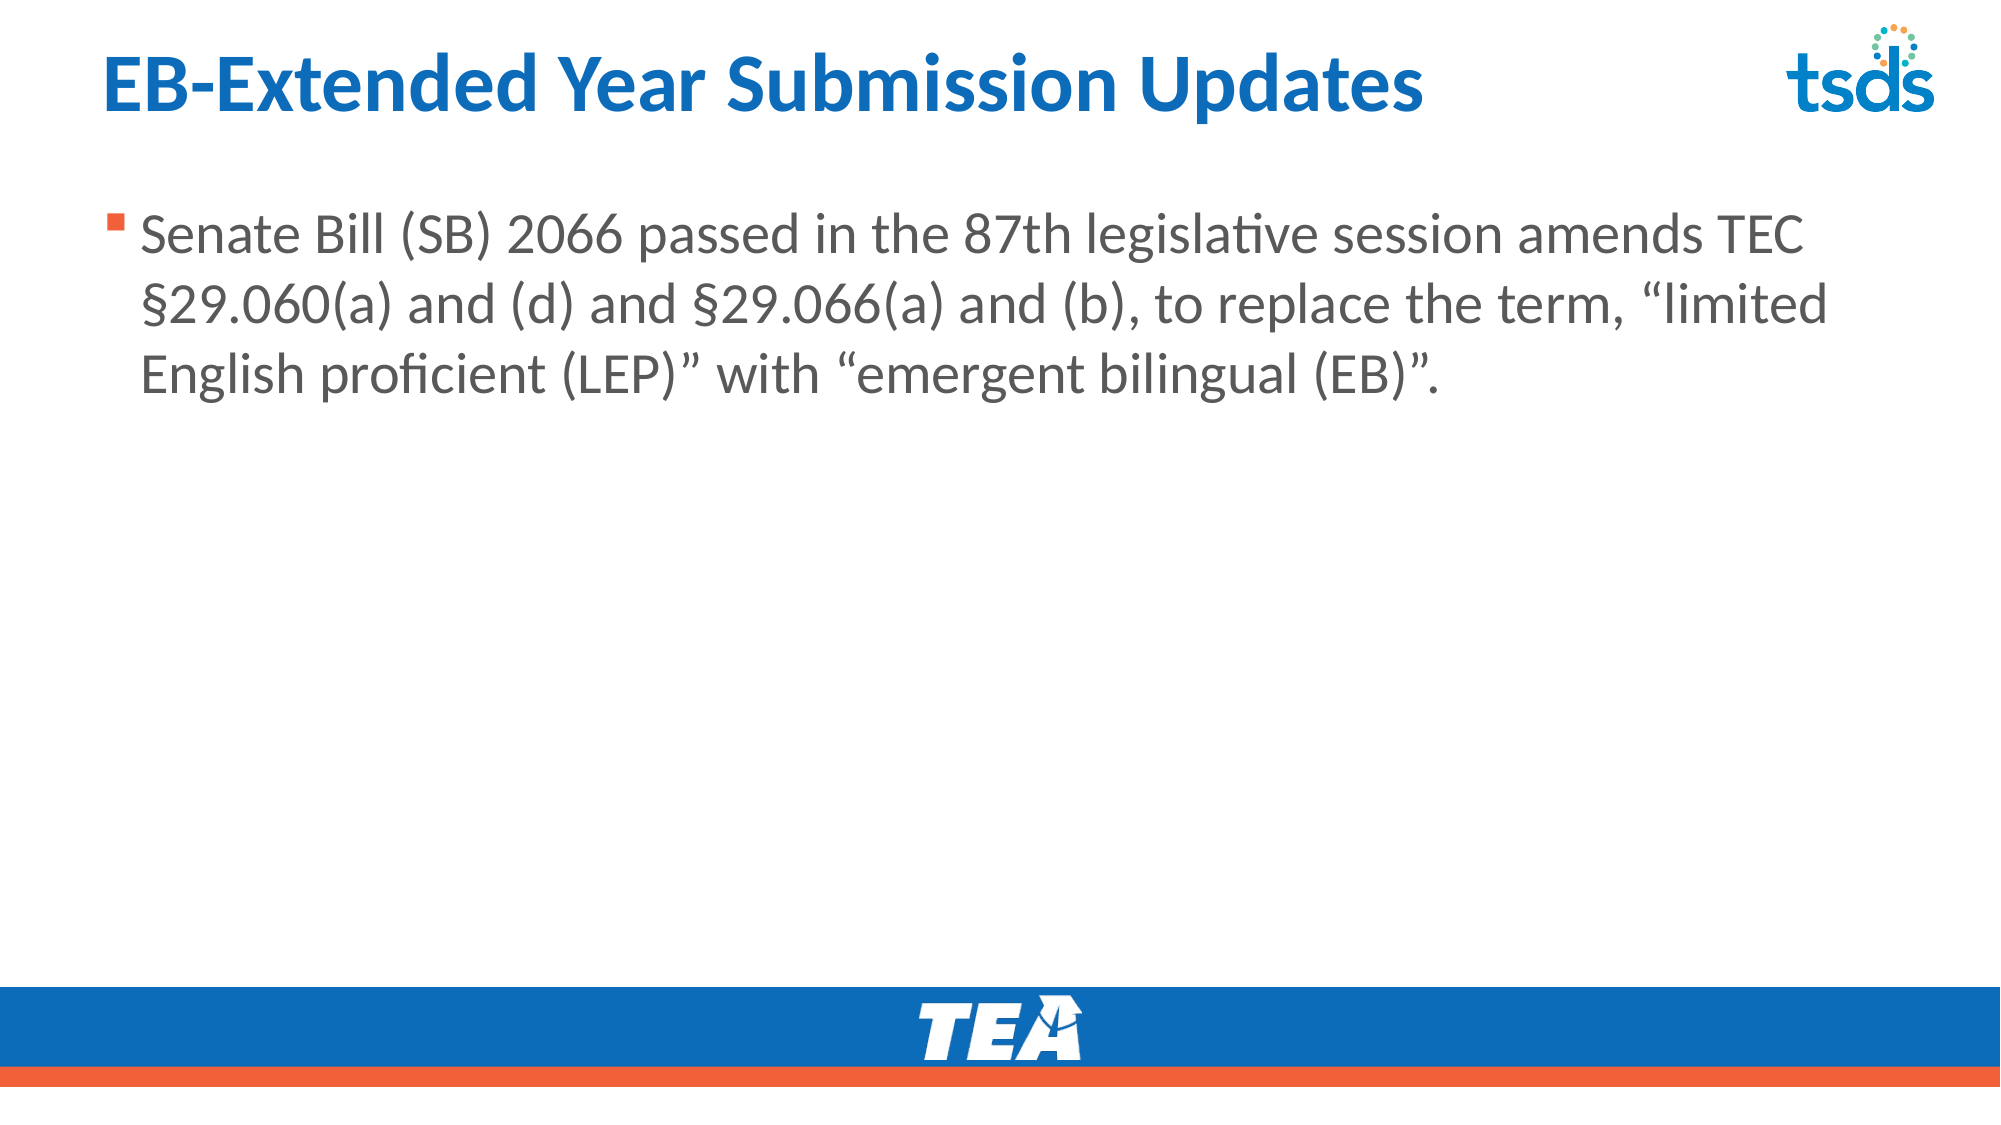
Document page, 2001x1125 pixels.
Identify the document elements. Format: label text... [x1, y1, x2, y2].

text_box Senate Bill (SB) 2066 passed in the 87th legislative session amends TEC §29.060(a) and (d) and §29.066(a) and (b), to replace the term, “limited English proficient (LEP)” with “emergent bilingual (EB)”. [87, 187, 1913, 902]
picture [1913, 24, 1934, 112]
title EB-Extended Year Submission Updates [87, 23, 1913, 147]
picture [918, 994, 1082, 1060]
